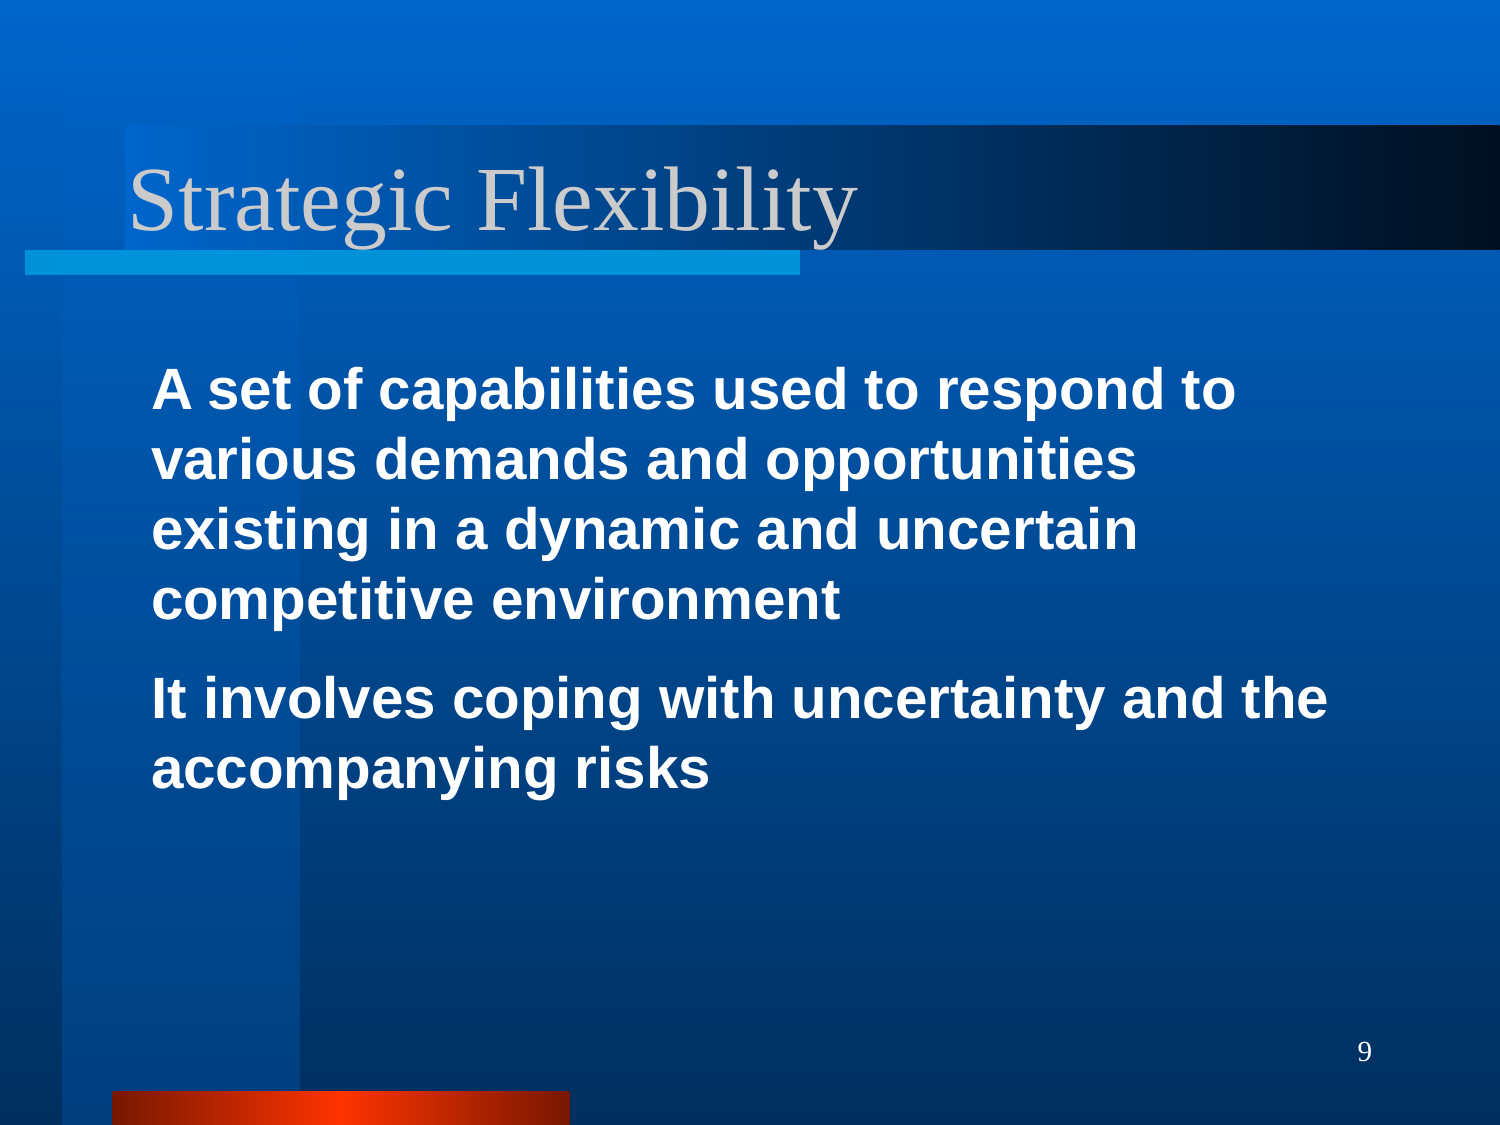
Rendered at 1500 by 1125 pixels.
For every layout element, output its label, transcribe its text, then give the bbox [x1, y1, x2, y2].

text_box A set of capabilities used to respond to various demands and opportunities existing in a dynamic and uncertain competitive environment It involves coping with uncertainty and the accompanying risks [136, 343, 1349, 808]
slide_number 9 [1074, 1012, 1388, 1088]
title Strategic Flexibility [112, 99, 1388, 288]
